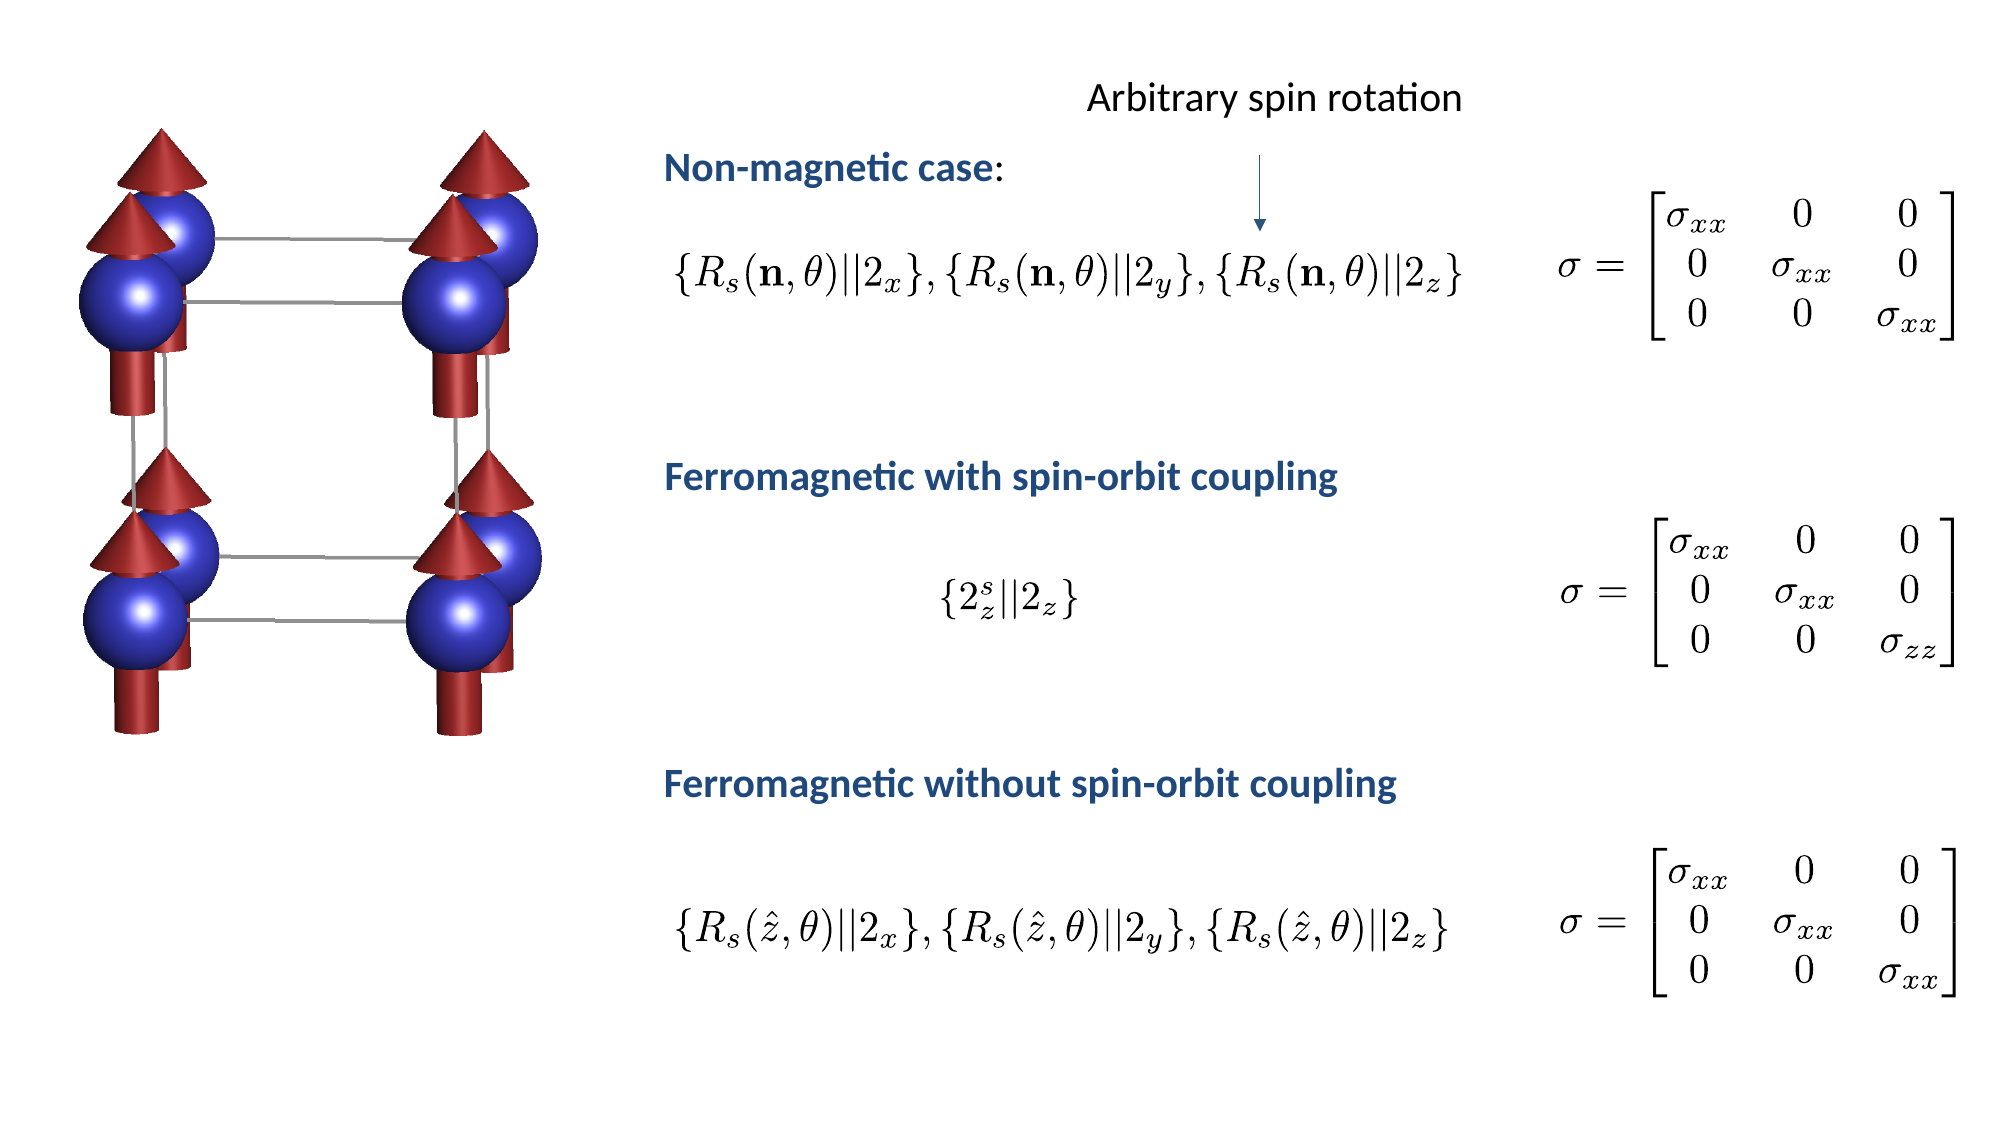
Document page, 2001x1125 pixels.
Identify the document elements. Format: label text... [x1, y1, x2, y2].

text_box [675, 252, 1462, 299]
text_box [940, 578, 1078, 620]
text_box Ferromagnetic with spin-orbit coupling [649, 441, 1454, 506]
text_box Ferromagnetic without spin-orbit coupling [649, 748, 1454, 814]
text_box Arbitrary spin rotation [1072, 62, 1563, 127]
text_box Non-magnetic case: [649, 132, 1097, 198]
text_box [1560, 847, 1956, 998]
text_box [676, 908, 1448, 954]
picture [79, 128, 542, 736]
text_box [1561, 517, 1954, 668]
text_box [1558, 191, 1954, 341]
